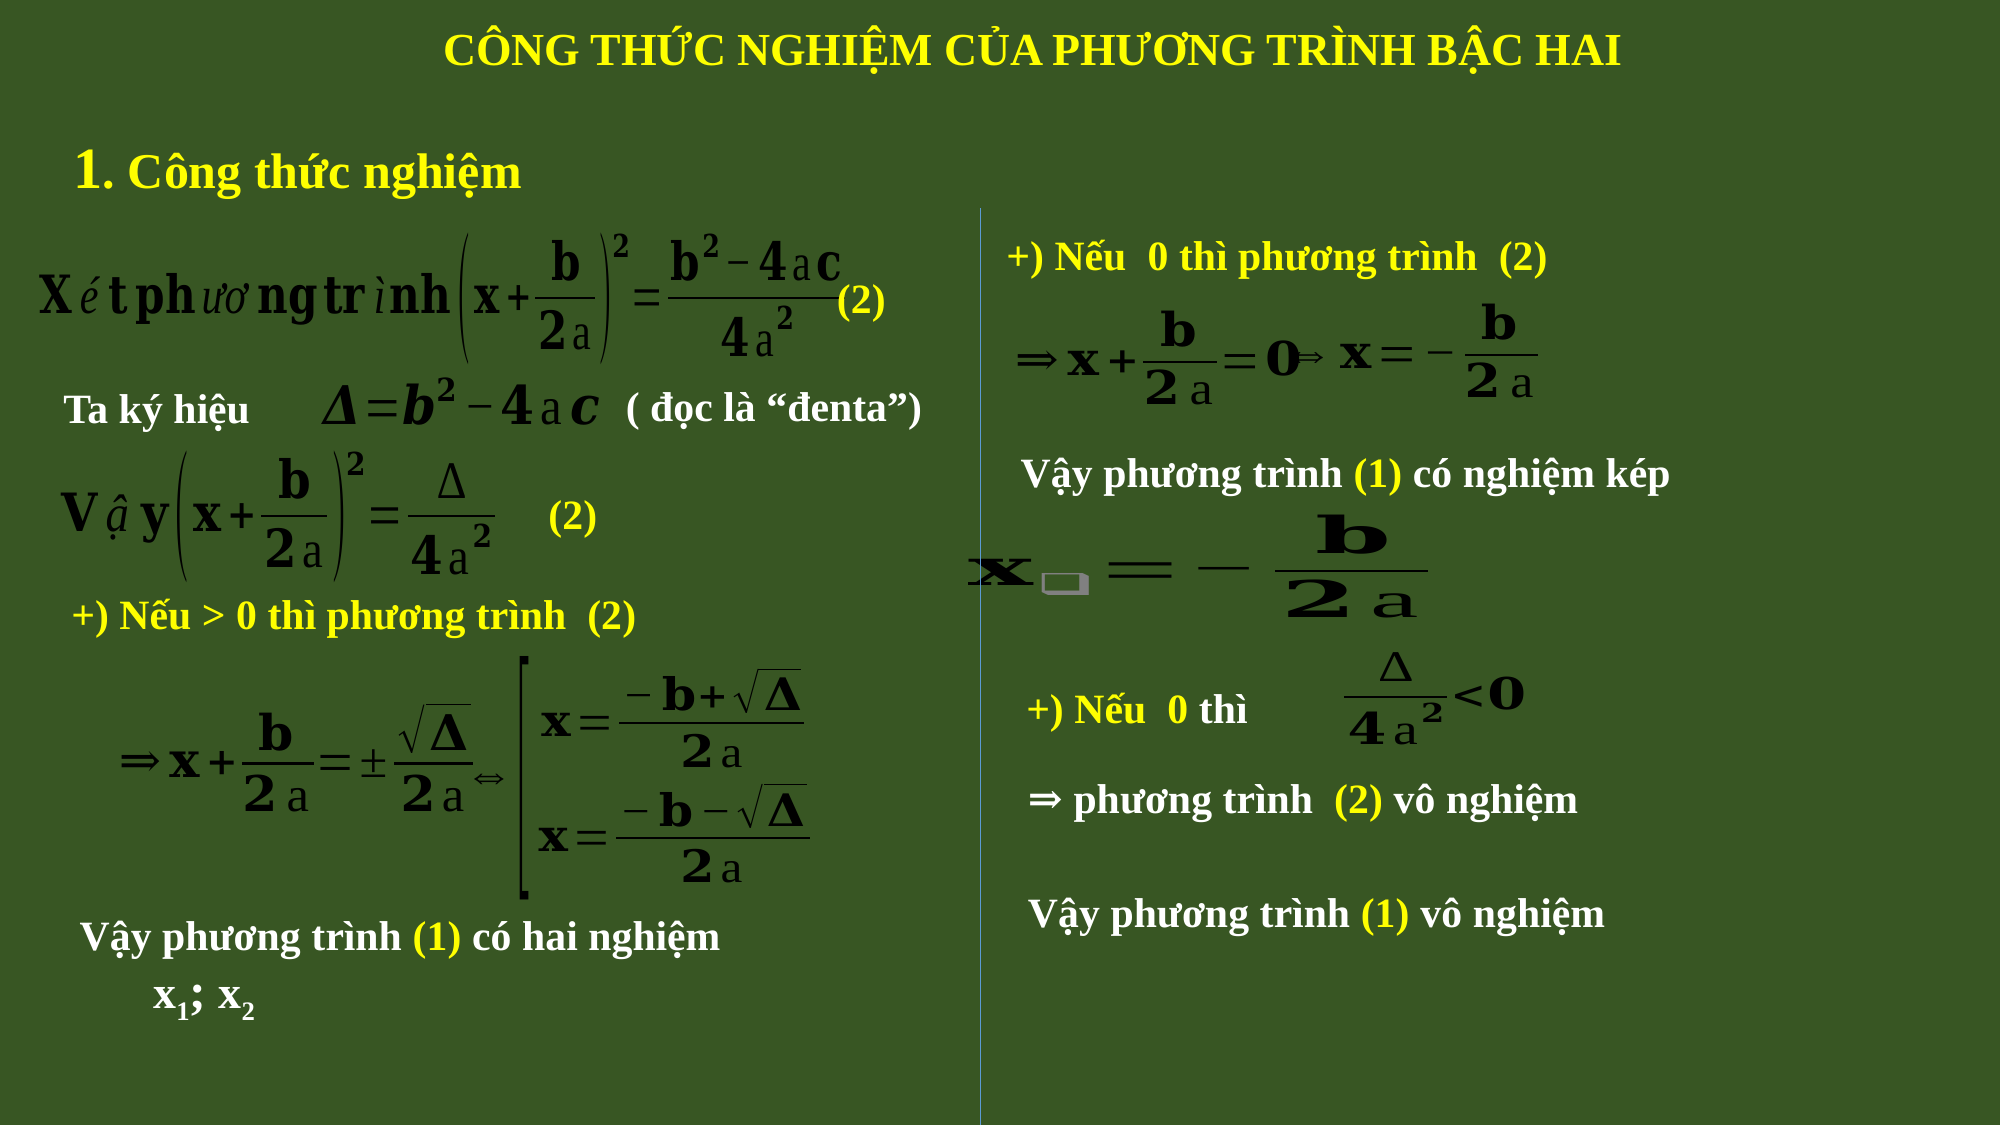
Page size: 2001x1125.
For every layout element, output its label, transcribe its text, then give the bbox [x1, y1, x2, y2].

text_box Vậy phương trình (1) có nghiệm kép [1005, 438, 2000, 503]
text_box 1. Công thức nghiệm [58, 122, 771, 208]
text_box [58, 445, 689, 586]
text_box Ta ký hiệu [48, 374, 615, 440]
text_box Vậy phương trình (1) vô nghiệm [1013, 878, 2000, 944]
text_box (2) [822, 263, 978, 329]
text_box ⇒ phương trình (2) vô nghiệm [1013, 764, 1724, 875]
text_box CÔNG THỨC NGHIỆM CỦA PHƯƠNG TRÌNH BẬC HAI [78, 12, 1988, 83]
